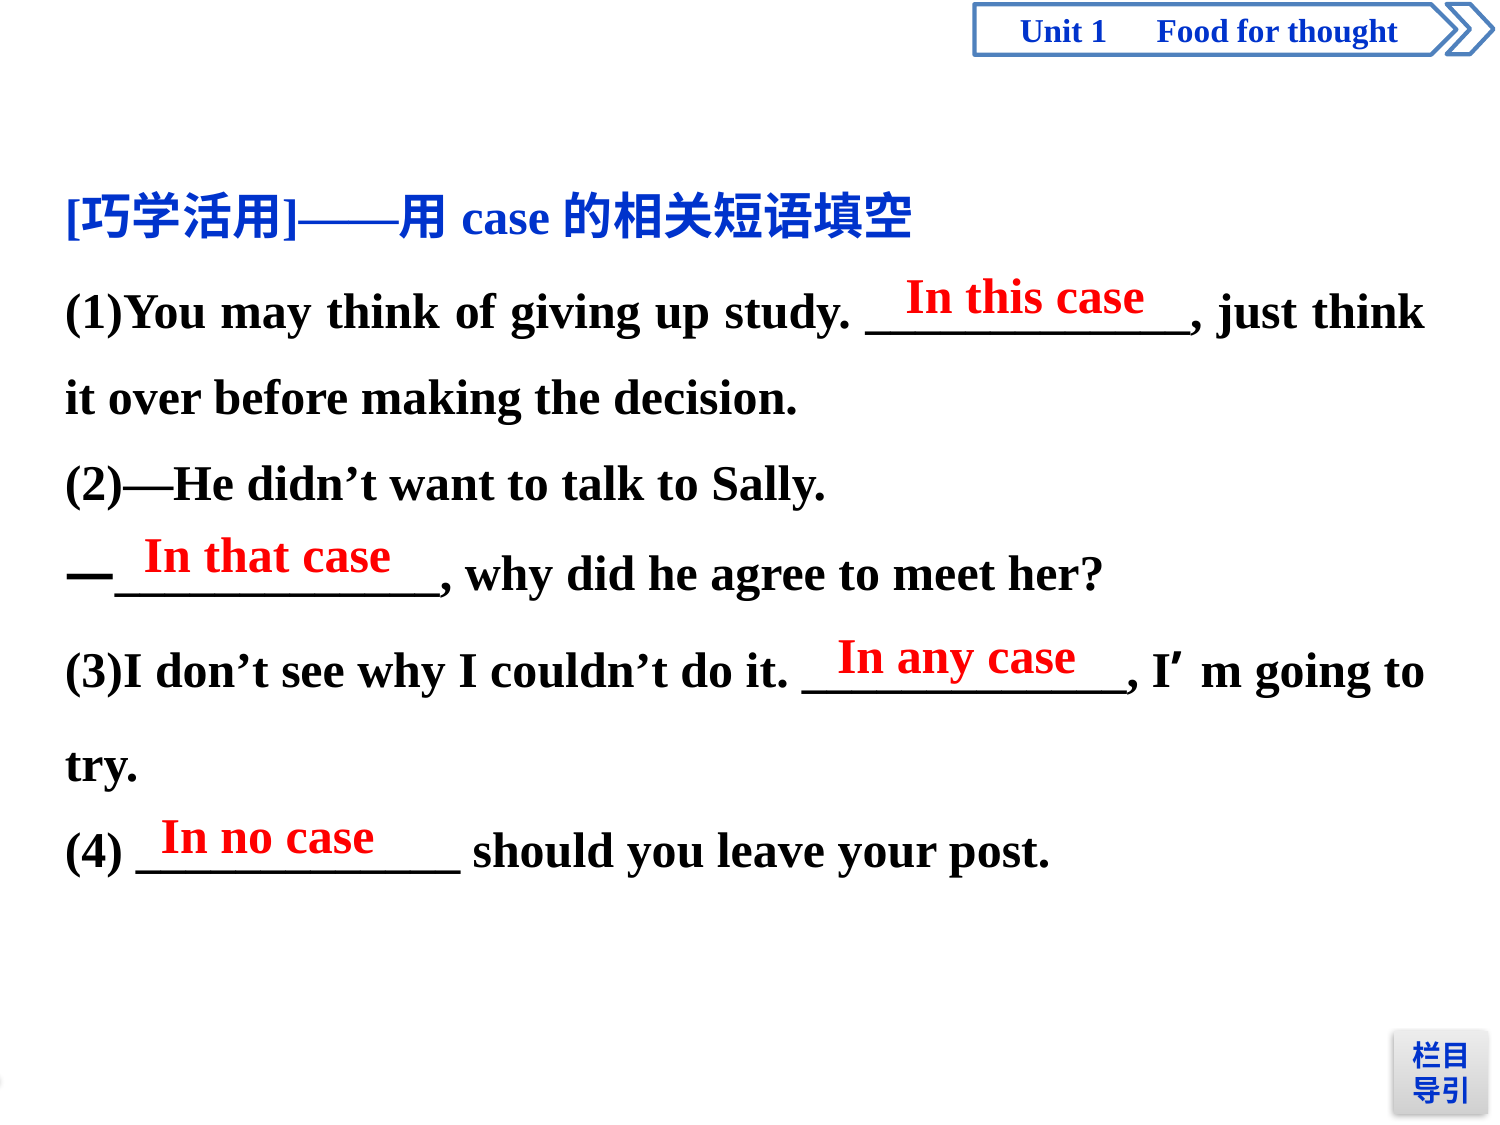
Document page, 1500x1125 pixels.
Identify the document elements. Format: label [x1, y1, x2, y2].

text_box [64, 184, 1426, 908]
